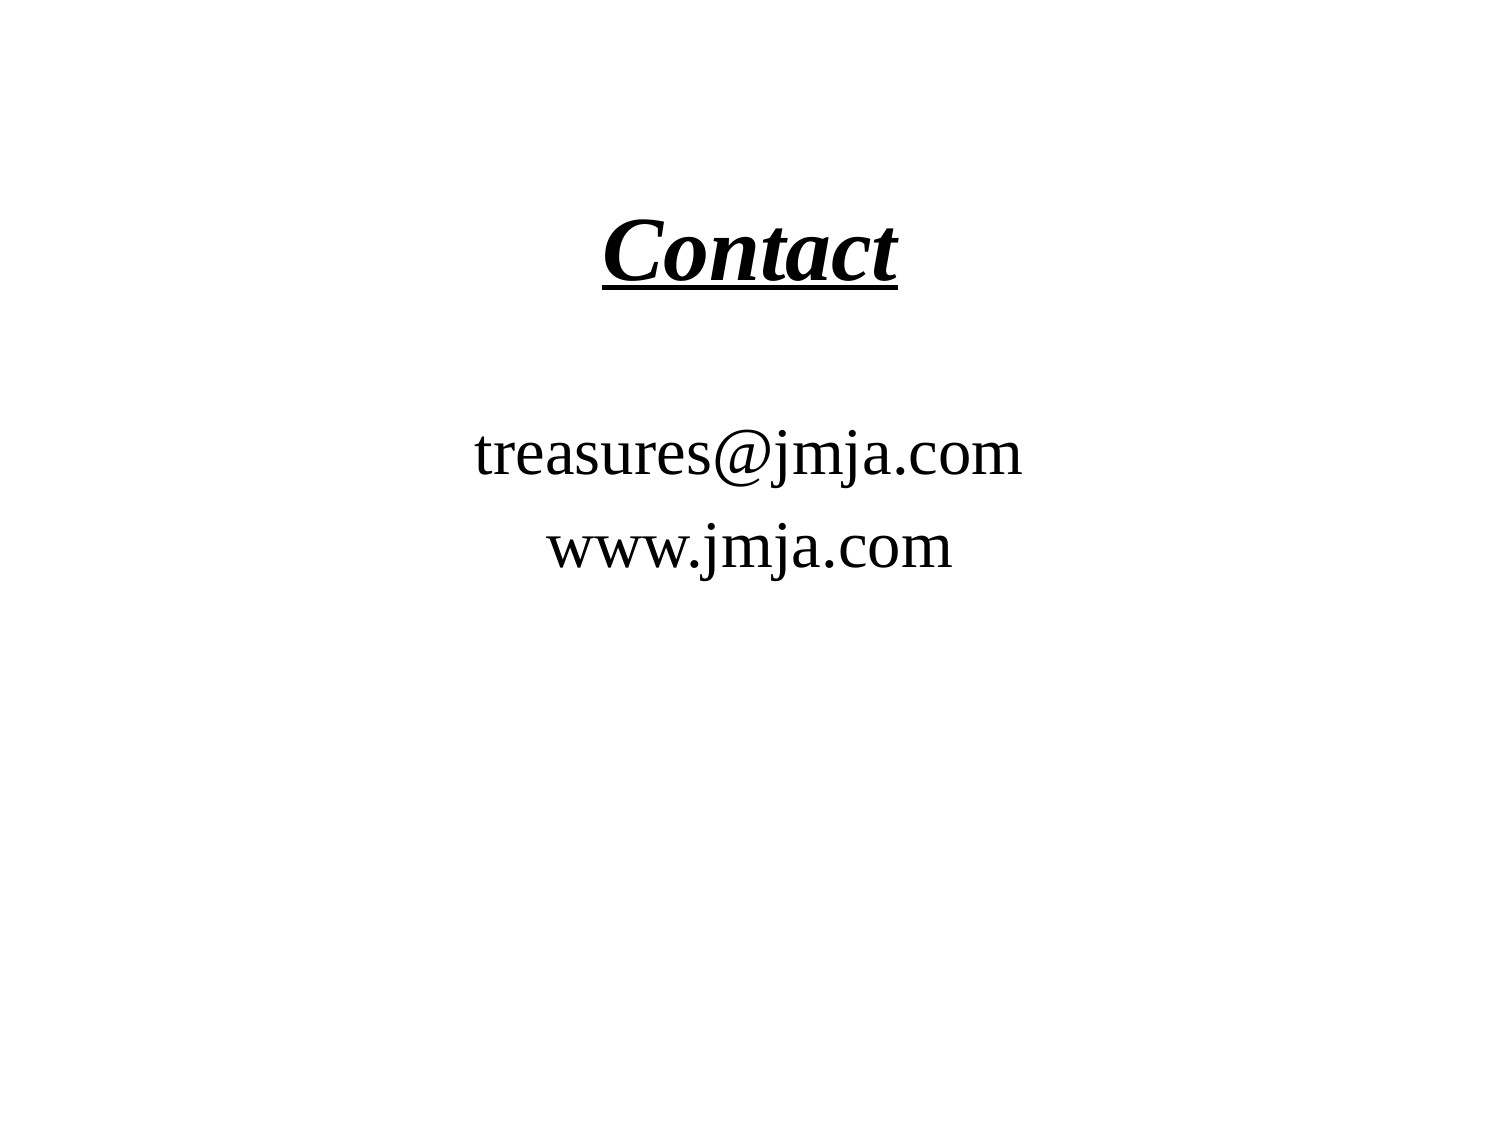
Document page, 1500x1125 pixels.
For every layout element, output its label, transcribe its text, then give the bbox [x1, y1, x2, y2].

subtitle treasures@jmja.com www.jmja.com [224, 399, 1276, 688]
title Contact [112, 149, 1388, 338]
